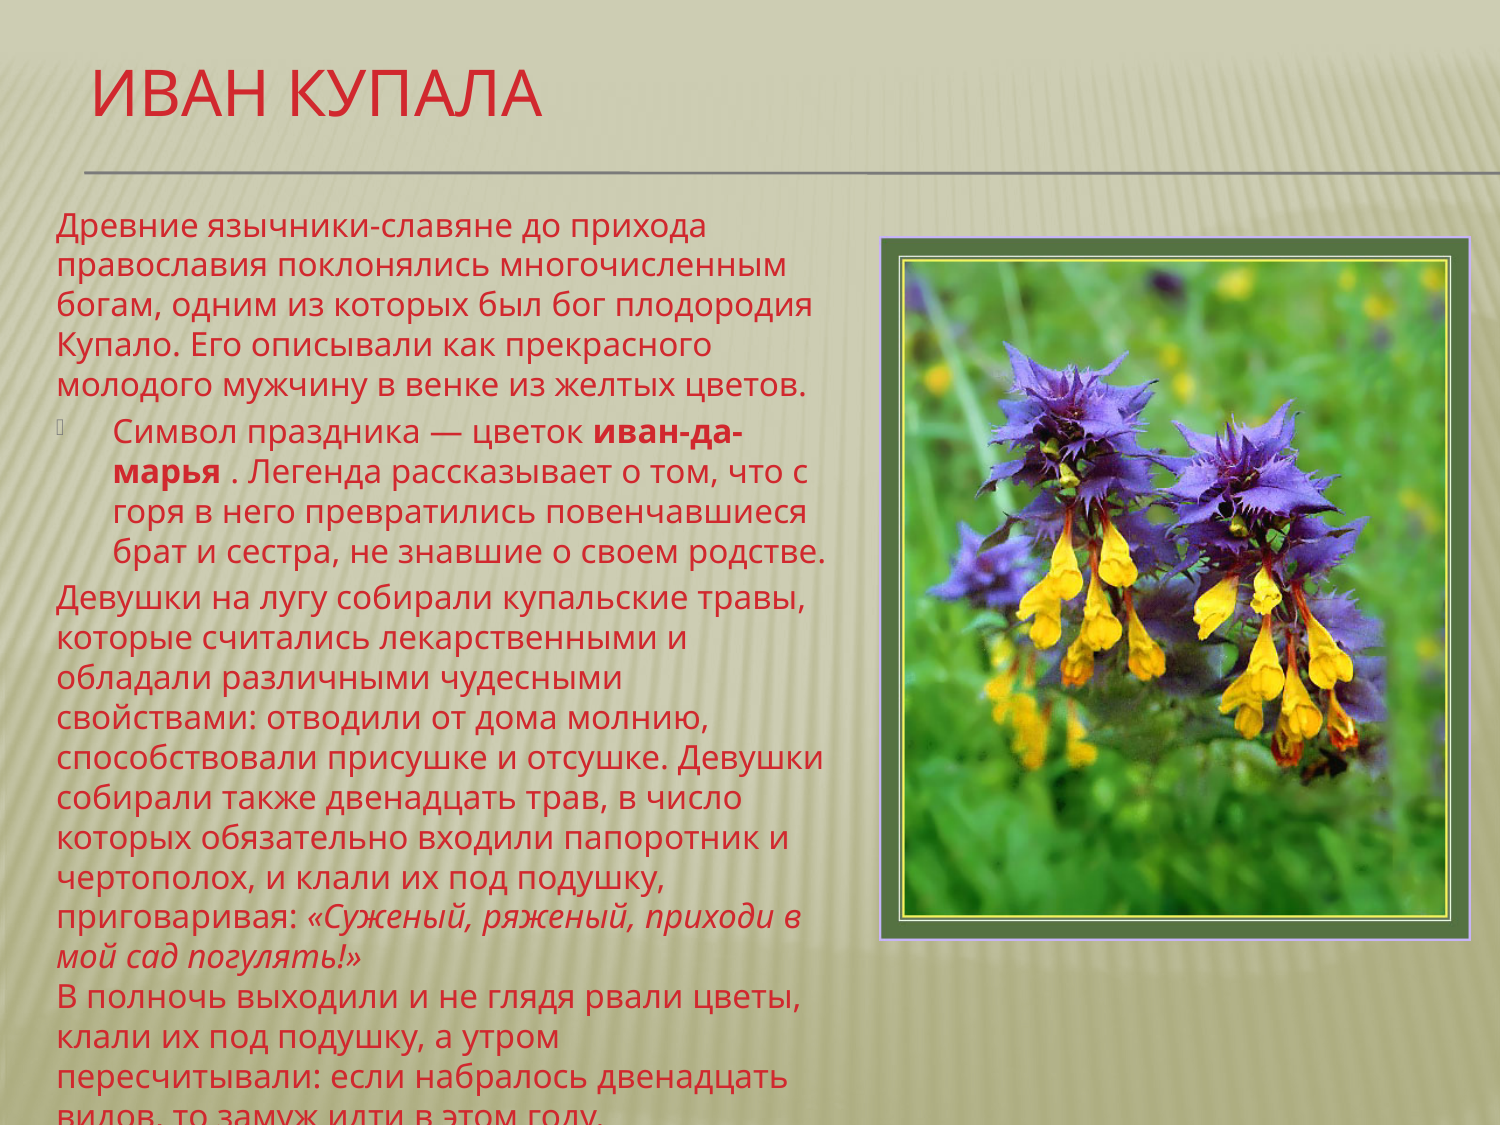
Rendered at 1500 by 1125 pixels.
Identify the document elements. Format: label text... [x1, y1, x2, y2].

picture [879, 236, 1471, 941]
title Иван Купала [75, 45, 1425, 138]
list Древние язычники-славяне до прихода православия поклонялись многочисленным богам, одним из которых был бог плодородия Купало. Его описывали как прекрасного молодого мужчину в венке из желтых цветов. Символ праздника — цветок иван-да-марья . Легенда рассказывает о том, что с горя в него превратились повенчавшиеся брат и сестра, не знавшие о своем родстве. Девушки на лугу собирали купальские травы, которые считались лекарственными и обладали различными чудесными свойствами: отводили от дома молнию, способствовали присушке и отсушке. Девушки собирали также двенадцать трав, в число которых обязательно входили папоротник и чертополох, и клали их под подушку, приговаривая: «Суженый, ряженый, приходи в мой сад погулять!» В полночь выходили и не глядя рвали цветы, клали их под подушку, а утром пересчитывали: если набралось двенадцать видов, то замуж идти в этом году. [41, 196, 845, 1047]
